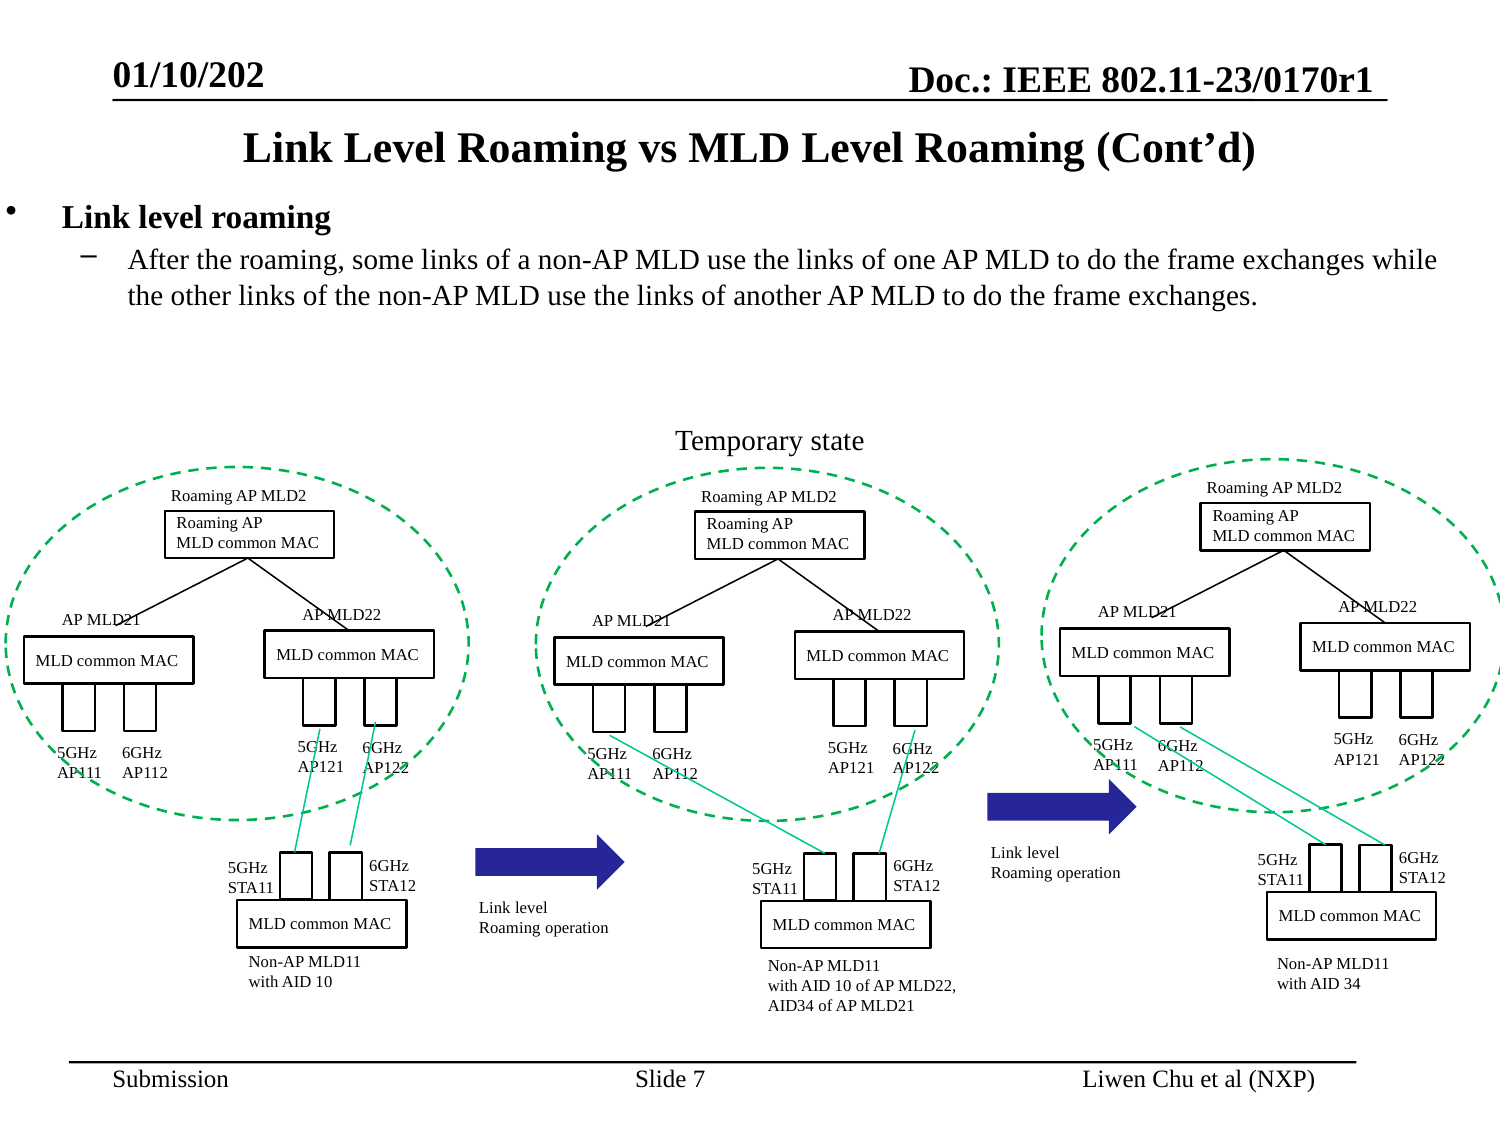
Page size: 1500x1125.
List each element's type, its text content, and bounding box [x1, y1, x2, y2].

footer Liwen Chu et al (NXP) [1079, 1061, 1316, 1093]
text_box Non-AP MLD11 with AID 10 [233, 948, 387, 985]
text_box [1283, 550, 1386, 624]
text_box [533, 465, 1001, 816]
title Link Level Roaming vs MLD Level Roaming (Cont’d) [15, 114, 1485, 176]
text_box [328, 851, 354, 902]
text_box 6GHz AP122 [380, 753, 423, 790]
text_box [3, 464, 471, 823]
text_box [1151, 550, 1281, 619]
text_box [812, 851, 838, 903]
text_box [115, 557, 246, 626]
text_box 6GHz STA12 [878, 847, 953, 909]
text_box [288, 850, 314, 902]
text_box MLD common MAC [233, 905, 407, 948]
text_box [473, 832, 627, 889]
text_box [294, 728, 321, 853]
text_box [777, 558, 880, 632]
list Link level roaming After the roaming, some links of a non-AP MLD use the links of one AP MLD to do the frame exchanges while the other links of the non-AP MLD use the links of another AP MLD to do the frame exchanges. [0, 187, 1491, 393]
text_box Non-AP MLD11 with AID 10 of AP MLD22, AID34 of AP MLD21 [752, 947, 955, 1044]
text_box Non-AP MLD11 with AID 34 [1262, 945, 1415, 987]
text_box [349, 721, 376, 846]
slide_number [112, 49, 267, 96]
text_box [609, 735, 825, 854]
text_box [645, 558, 776, 627]
text_box 5GHz STA11 [1242, 854, 1318, 903]
text_box 5GHz STA11 [737, 862, 812, 911]
text_box [1318, 853, 1344, 894]
text_box Link level Roaming operation [463, 889, 617, 932]
text_box Temporary state [660, 414, 896, 462]
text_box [1134, 726, 1178, 845]
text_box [1179, 726, 1385, 846]
text_box 5GHz STA11 [213, 849, 288, 911]
text_box Link level Roaming operation [975, 834, 1129, 877]
text_box 6GHz AP122 [921, 754, 953, 791]
text_box [288, 898, 354, 905]
slide_number Slide 7 [626, 1061, 714, 1093]
text_box [812, 899, 878, 906]
text_box [1318, 890, 1383, 897]
text_box 6GHz AP122 [1408, 745, 1459, 783]
text_box [1357, 852, 1383, 894]
text_box [1039, 457, 1500, 789]
text_box [852, 851, 878, 903]
text_box 6GHz STA12 [1383, 838, 1459, 900]
text_box MLD common MAC [757, 906, 931, 949]
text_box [247, 557, 350, 631]
text_box [985, 788, 1129, 834]
text_box 5GHz AP111 [572, 744, 604, 797]
text_box MLD common MAC [1263, 897, 1437, 940]
text_box 6GHz STA12 [354, 846, 429, 908]
text_box 5GHz AP111 [1078, 736, 1129, 788]
text_box 5GHz AP111 [42, 743, 107, 796]
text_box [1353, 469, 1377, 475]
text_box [878, 729, 916, 854]
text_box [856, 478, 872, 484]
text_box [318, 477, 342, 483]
